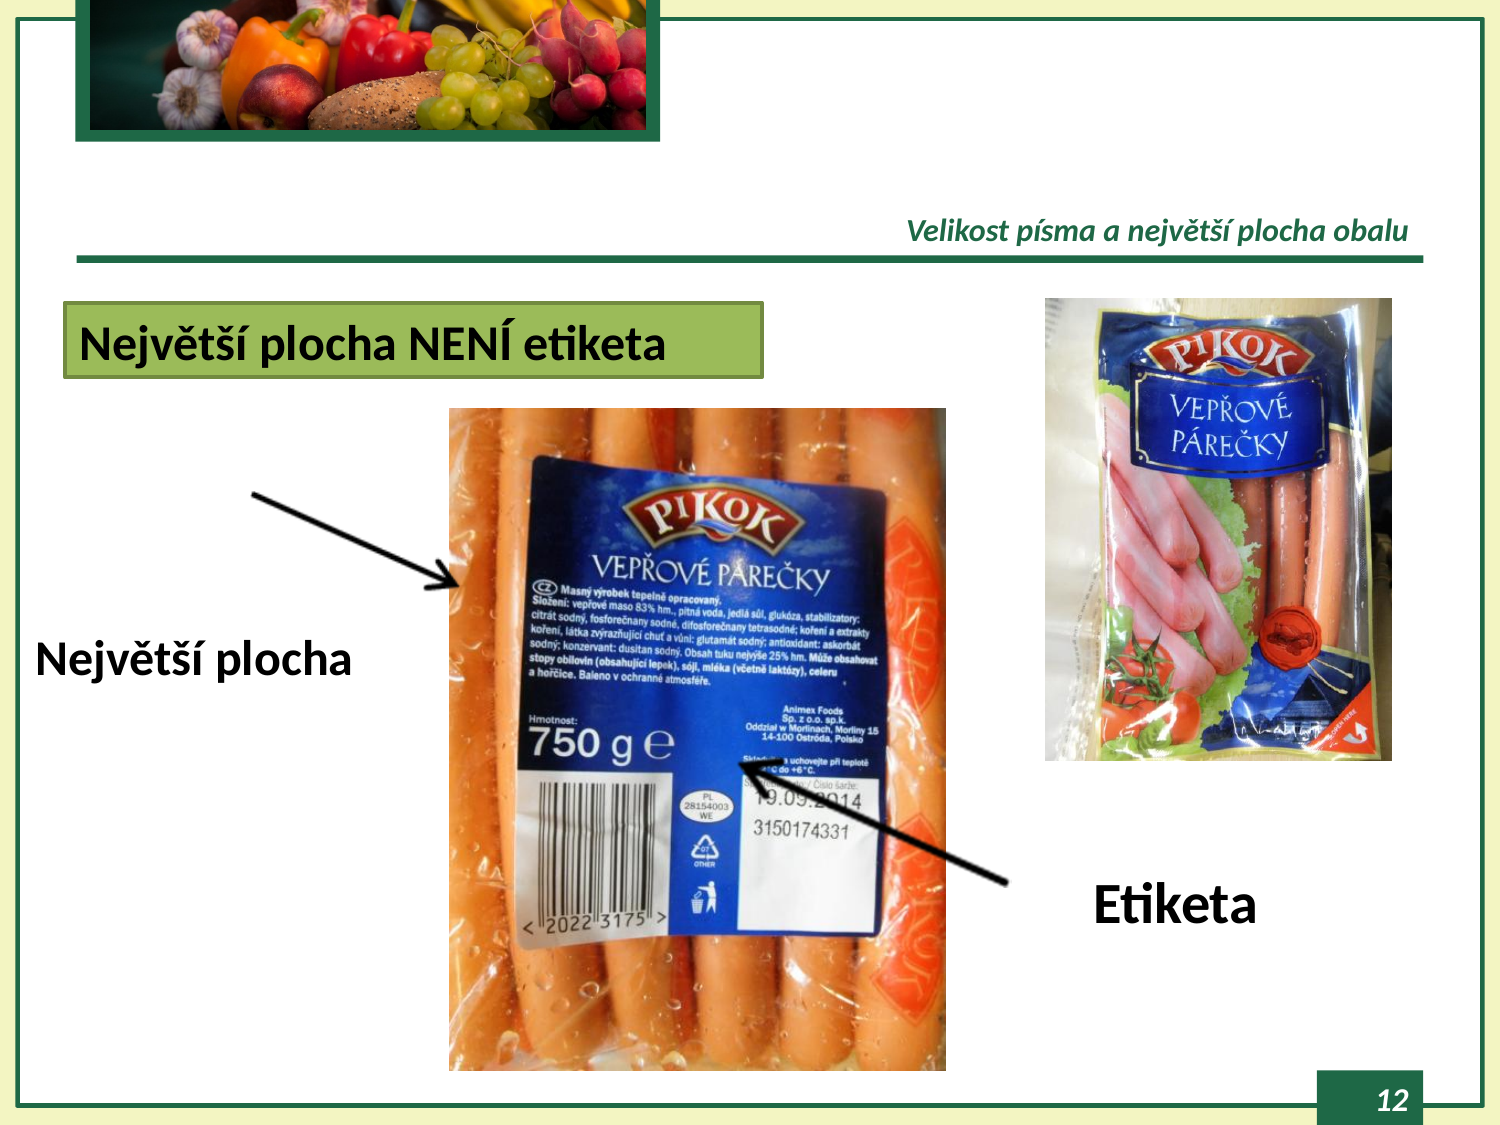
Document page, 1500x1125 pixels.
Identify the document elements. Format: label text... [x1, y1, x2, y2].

picture [90, 0, 646, 45]
picture [250, 408, 1013, 1071]
text_box Etiketa [1078, 857, 1274, 943]
title Velikost písma a největší plocha obalu [75, 45, 1425, 256]
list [1045, 298, 1392, 761]
text_box Největší plocha [20, 618, 369, 693]
text_box Největší plocha NENÍ etiketa [63, 301, 764, 379]
